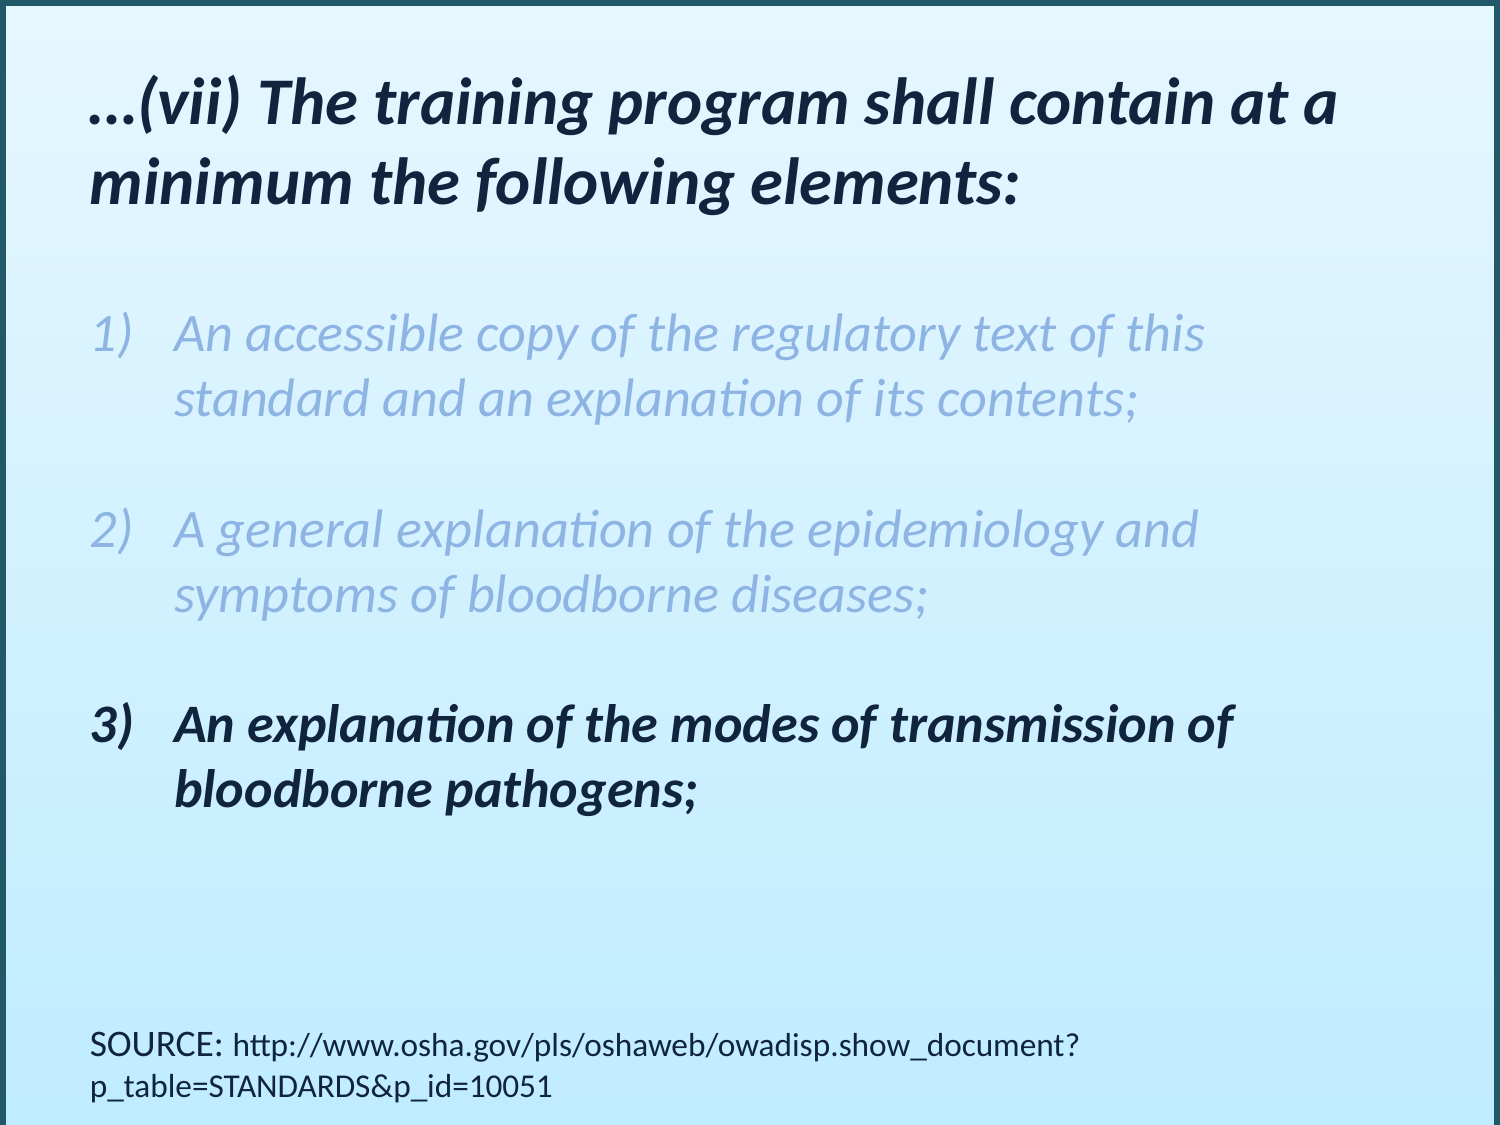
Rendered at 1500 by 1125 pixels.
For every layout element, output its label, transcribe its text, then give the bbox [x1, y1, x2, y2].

text_box SOURCE: http://www.osha.gov/pls/oshaweb/owadisp.show_document?p_table=STANDARDS&p_id=10051 [75, 1011, 1450, 1112]
text_box …(vii) The training program shall contain at a minimum the following elements: An accessible copy of the regulatory text of this standard and an explanation of its contents; A general explanation of the epidemiology and symptoms of bloodborne diseases; An explanation of the modes of transmission of bloodborne pathogens; [74, 49, 1425, 1005]
text_box [0, 0, 1500, 1125]
